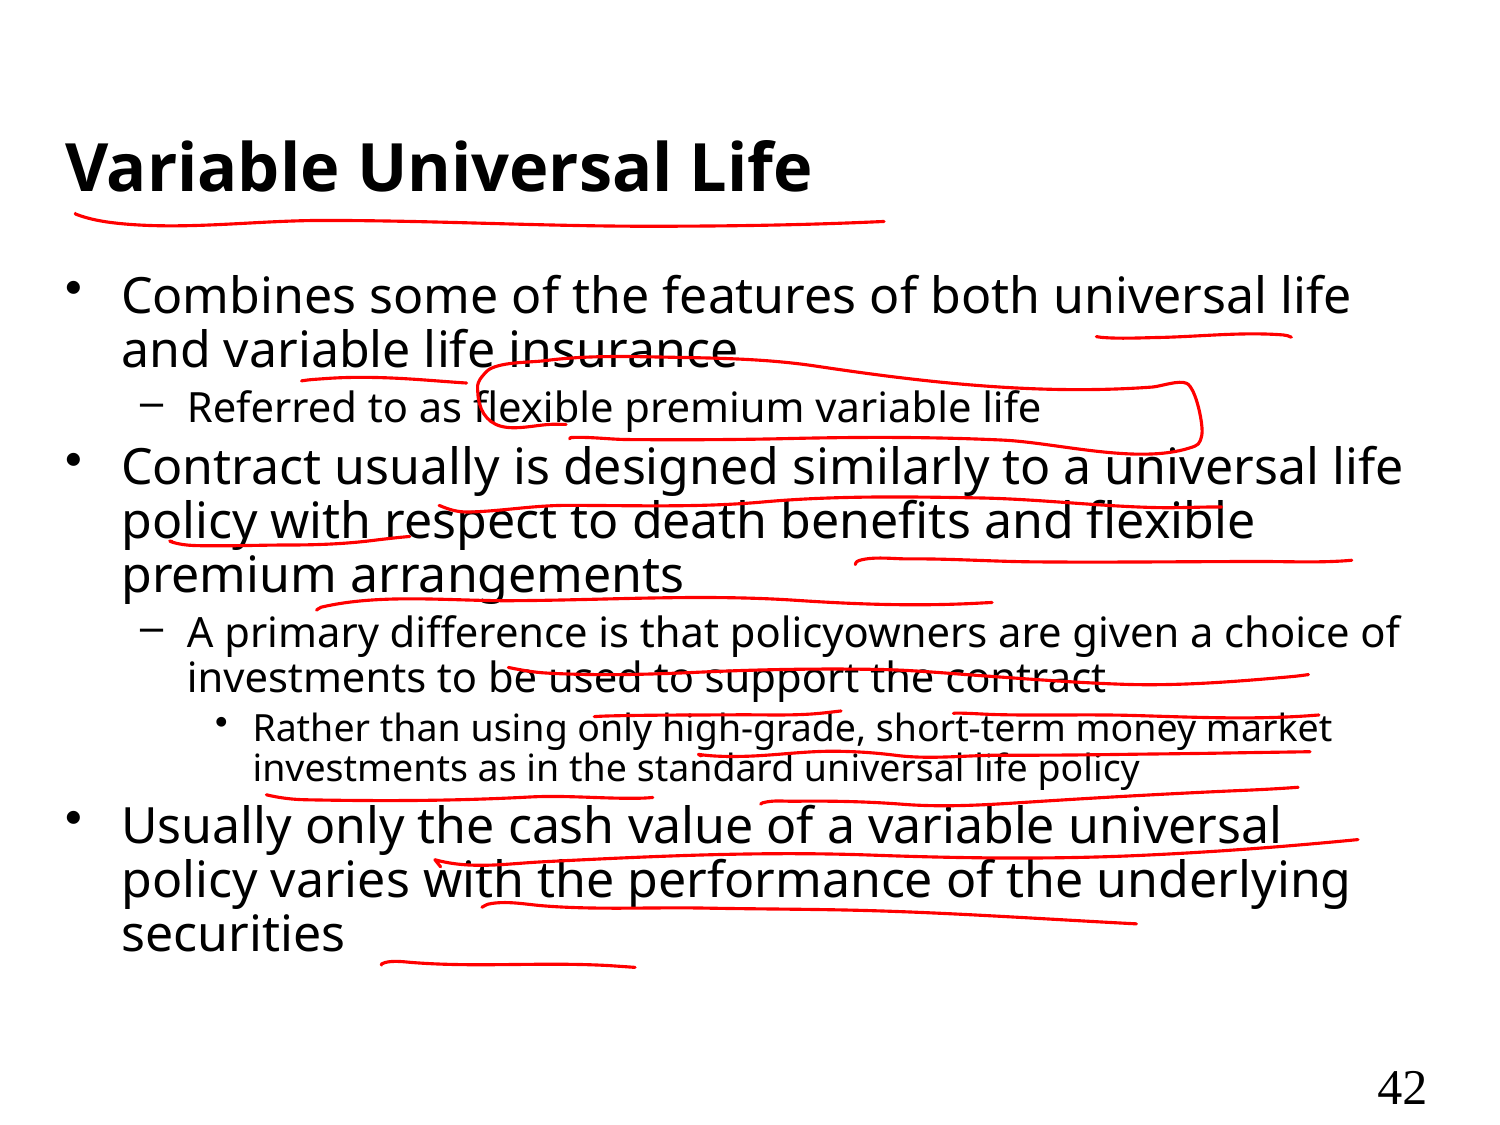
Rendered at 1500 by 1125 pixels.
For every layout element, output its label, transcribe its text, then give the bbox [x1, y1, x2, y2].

title Variable Universal Life [50, 49, 1463, 213]
slide_number 42 [1362, 1046, 1500, 1125]
list Combines some of the features of both universal life and variable life insurance Referred to as flexible premium variable life Contract usually is designed similarly to a universal life policy with respect to death benefits and flexible premium arrangements A primary difference is that policyowners are given a choice of investments to be used to support the contract Rather than using only high-grade, short-term money market investments as in the standard universal life policy Usually only the cash value of a variable universal policy varies with the performance of the underlying securities [50, 262, 1411, 1013]
